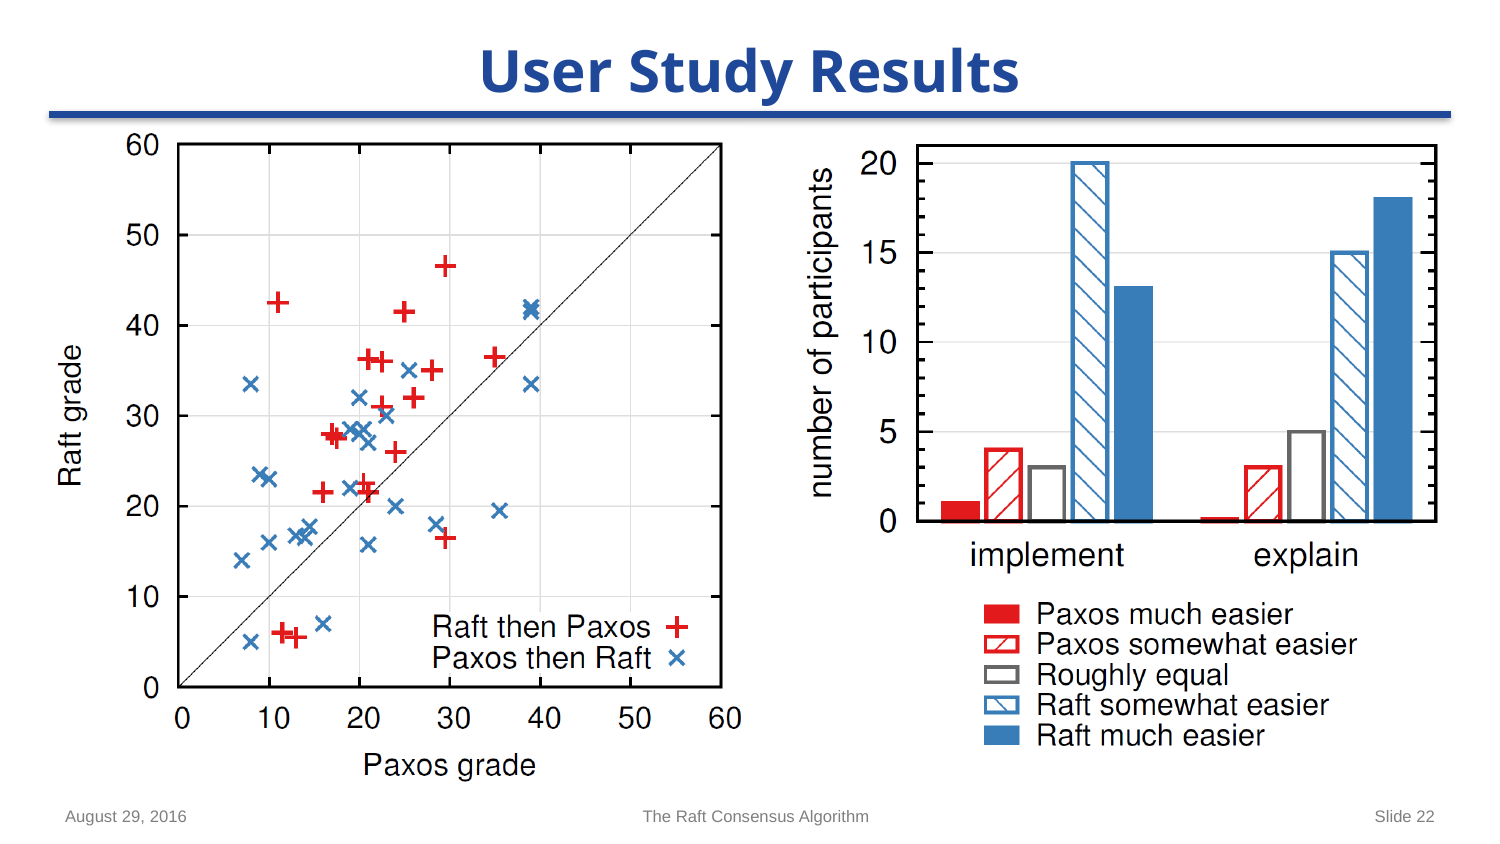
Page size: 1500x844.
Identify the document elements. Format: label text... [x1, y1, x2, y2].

picture [52, 127, 743, 783]
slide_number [50, 798, 425, 835]
picture [979, 598, 1358, 753]
slide_number Slide 22 [1074, 798, 1450, 835]
title User Study Results [50, 24, 1450, 115]
footer The Raft Consensus Algorithm [474, 798, 1038, 835]
picture [802, 139, 1439, 577]
